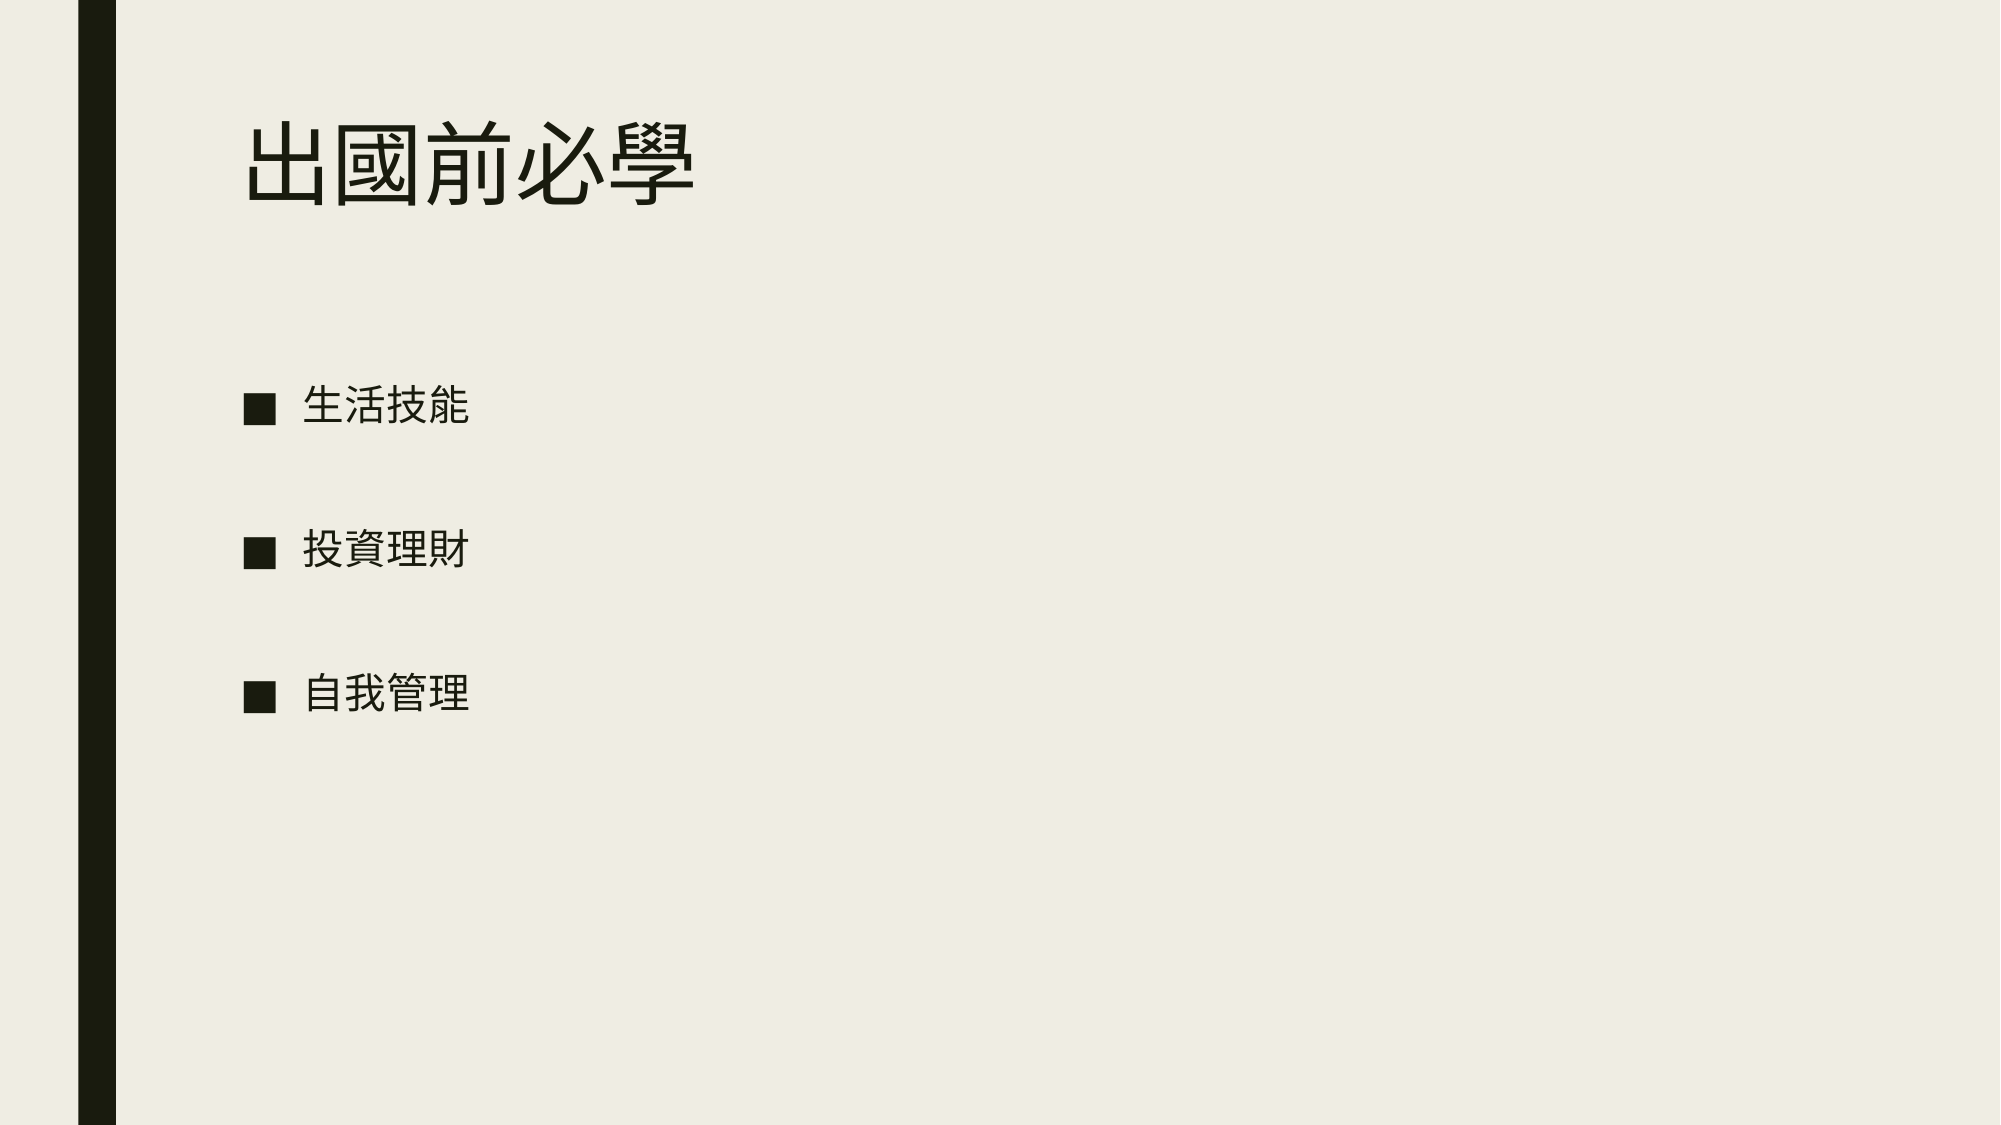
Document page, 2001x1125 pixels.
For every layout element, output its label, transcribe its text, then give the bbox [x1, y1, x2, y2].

title 出國前必學 [225, 112, 1800, 357]
list 生活技能 投資理財 自我管理 [225, 375, 1800, 963]
